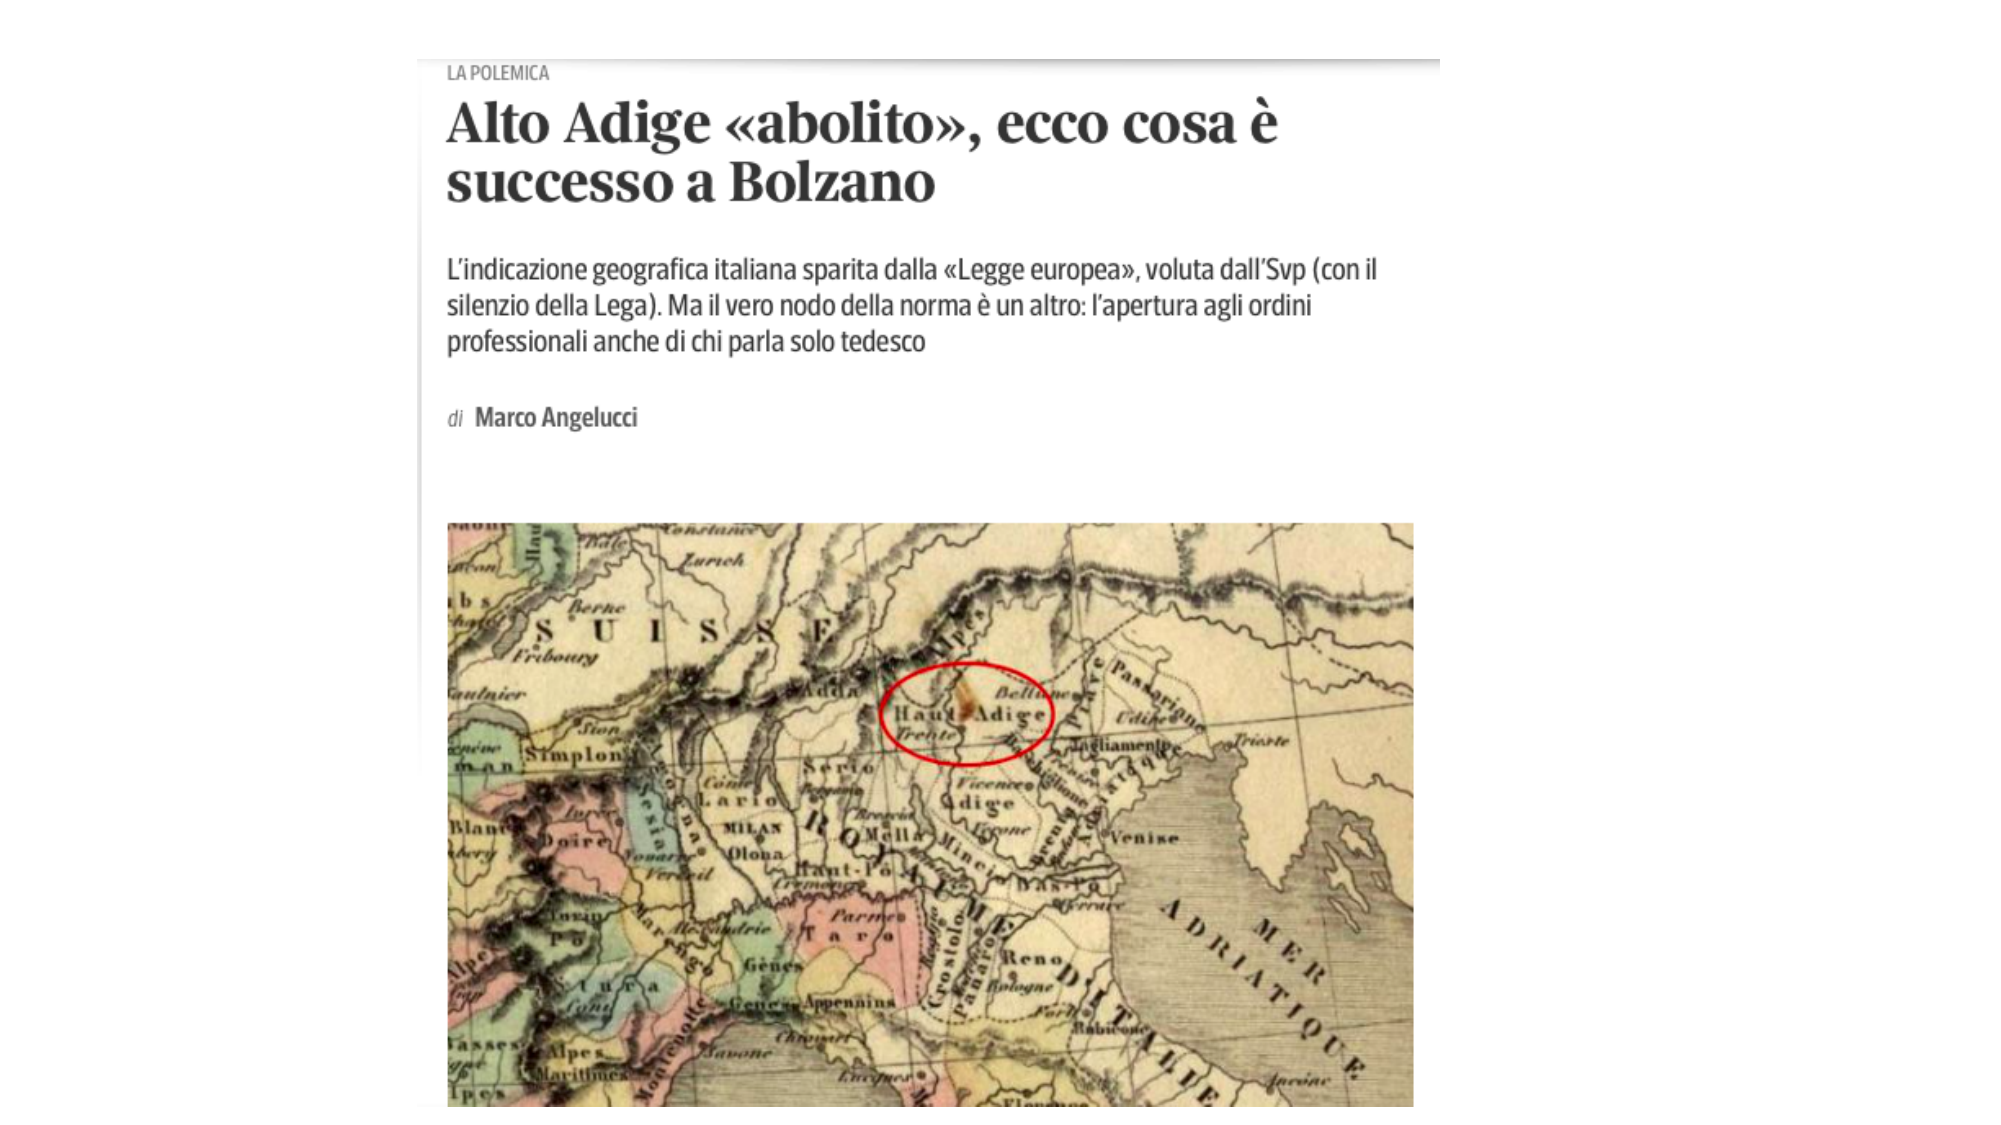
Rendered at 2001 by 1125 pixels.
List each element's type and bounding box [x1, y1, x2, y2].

list [417, 59, 1440, 1107]
